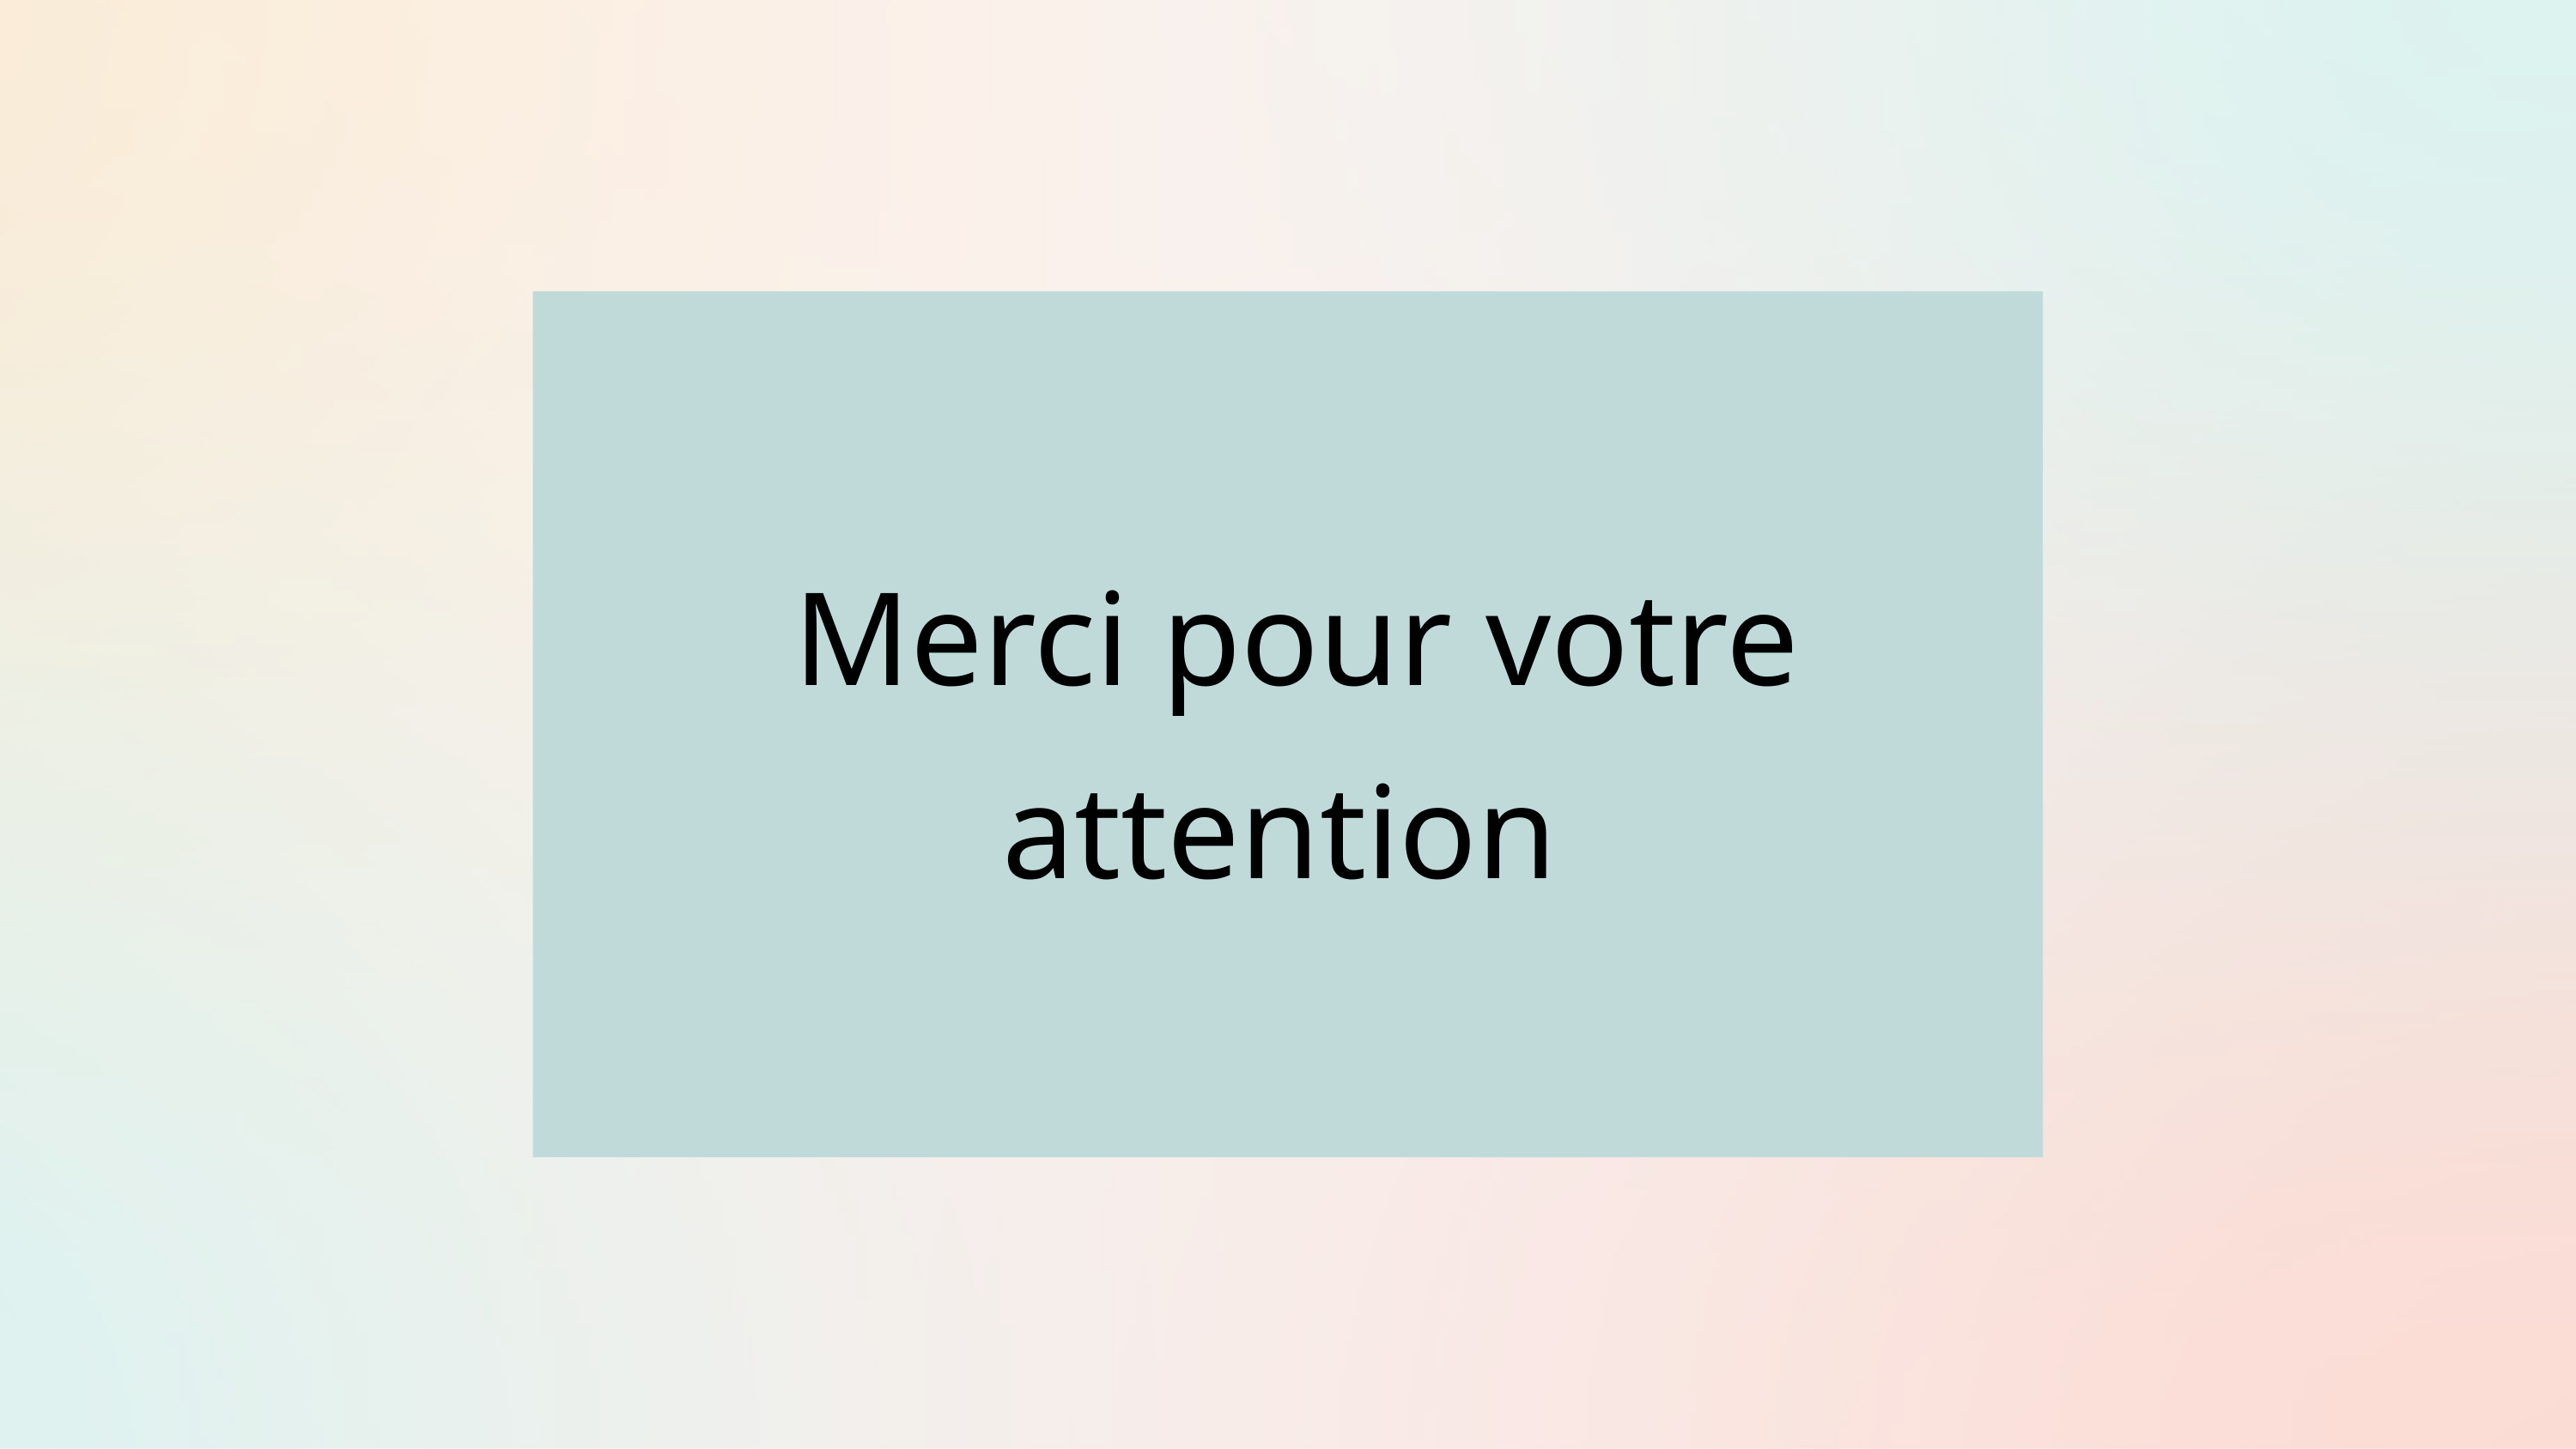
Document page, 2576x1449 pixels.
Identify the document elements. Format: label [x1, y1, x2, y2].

text_box [532, 291, 2044, 1158]
text_box [683, 518, 1901, 967]
text_box [0, 0, 2576, 1449]
